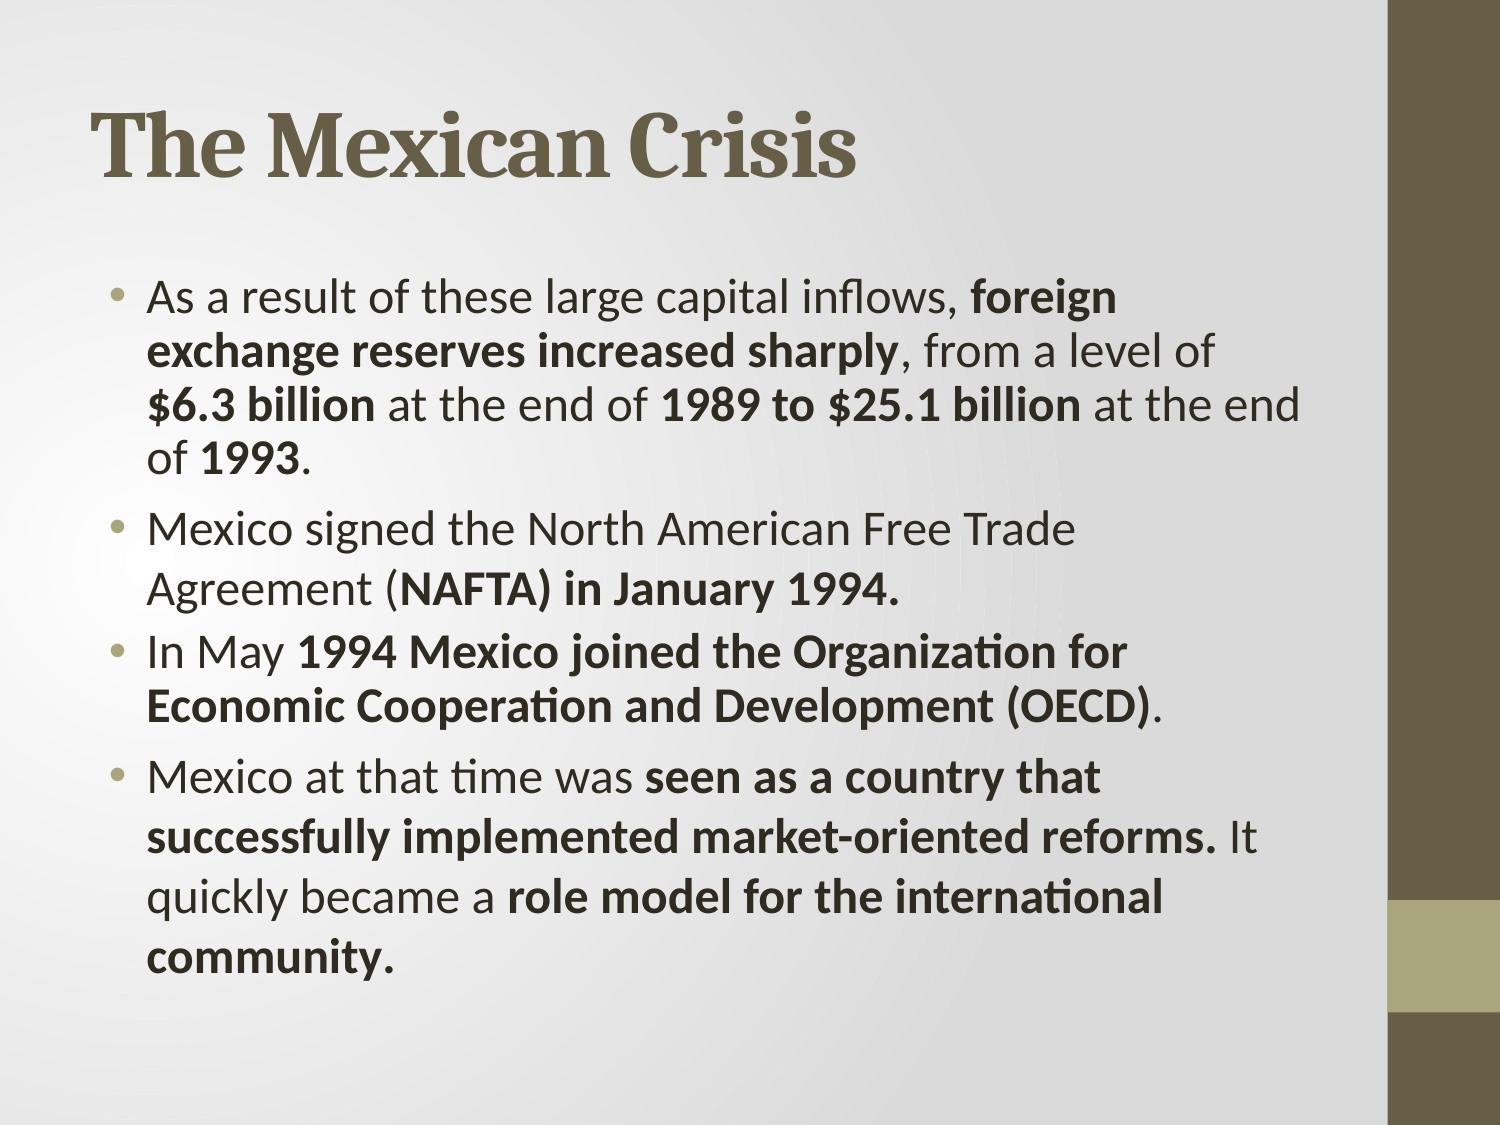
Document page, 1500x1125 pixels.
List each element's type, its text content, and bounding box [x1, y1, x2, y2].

list As a result of these large capital inflows, foreign exchange reserves increased sharply, from a level of $6.3 billion at the end of 1989 to $25.1 billion at the end of 1993. Mexico signed the North American Free Trade Agreement (NAFTA) in January 1994. In May 1994 Mexico joined the Organization for Economic Cooperation and Development (OECD). Mexico at that time was seen as a country that successfully implemented market-oriented reforms. It quickly became a role model for the international community. [74, 262, 1326, 1051]
title The Mexican Crisis [75, 45, 1325, 233]
